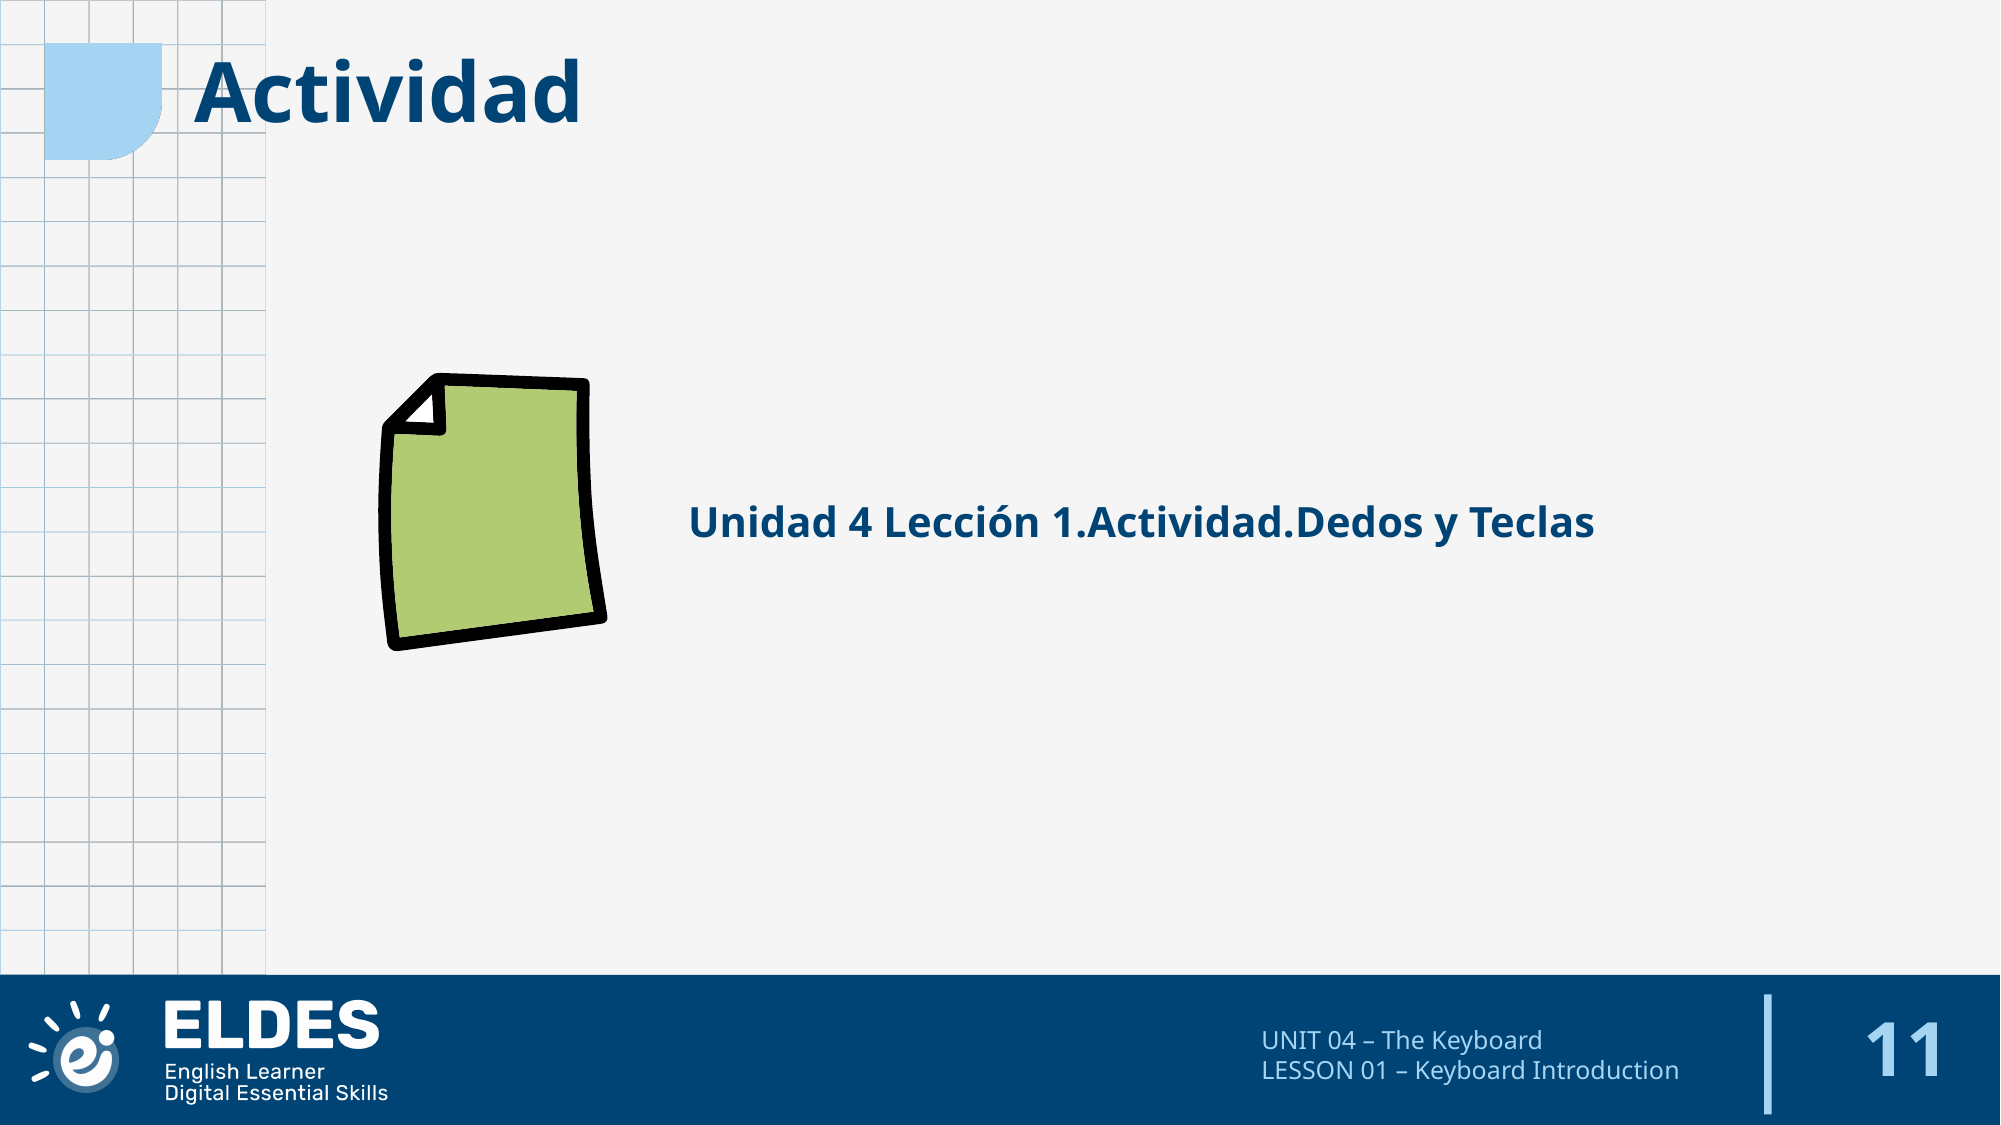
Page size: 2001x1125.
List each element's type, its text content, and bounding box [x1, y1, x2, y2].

picture [0, 1, 468, 1125]
slide_number ‹#› [1786, 1003, 1965, 1103]
footer UNIT 04 – The Keyboard LESSON 01 – Keyboard Introduction [1246, 1004, 1746, 1105]
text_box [377, 372, 608, 652]
list Actividad [179, 43, 1670, 160]
text_box Unidad 4 Lección 1.Actividad.Dedos y Teclas [673, 463, 1876, 563]
